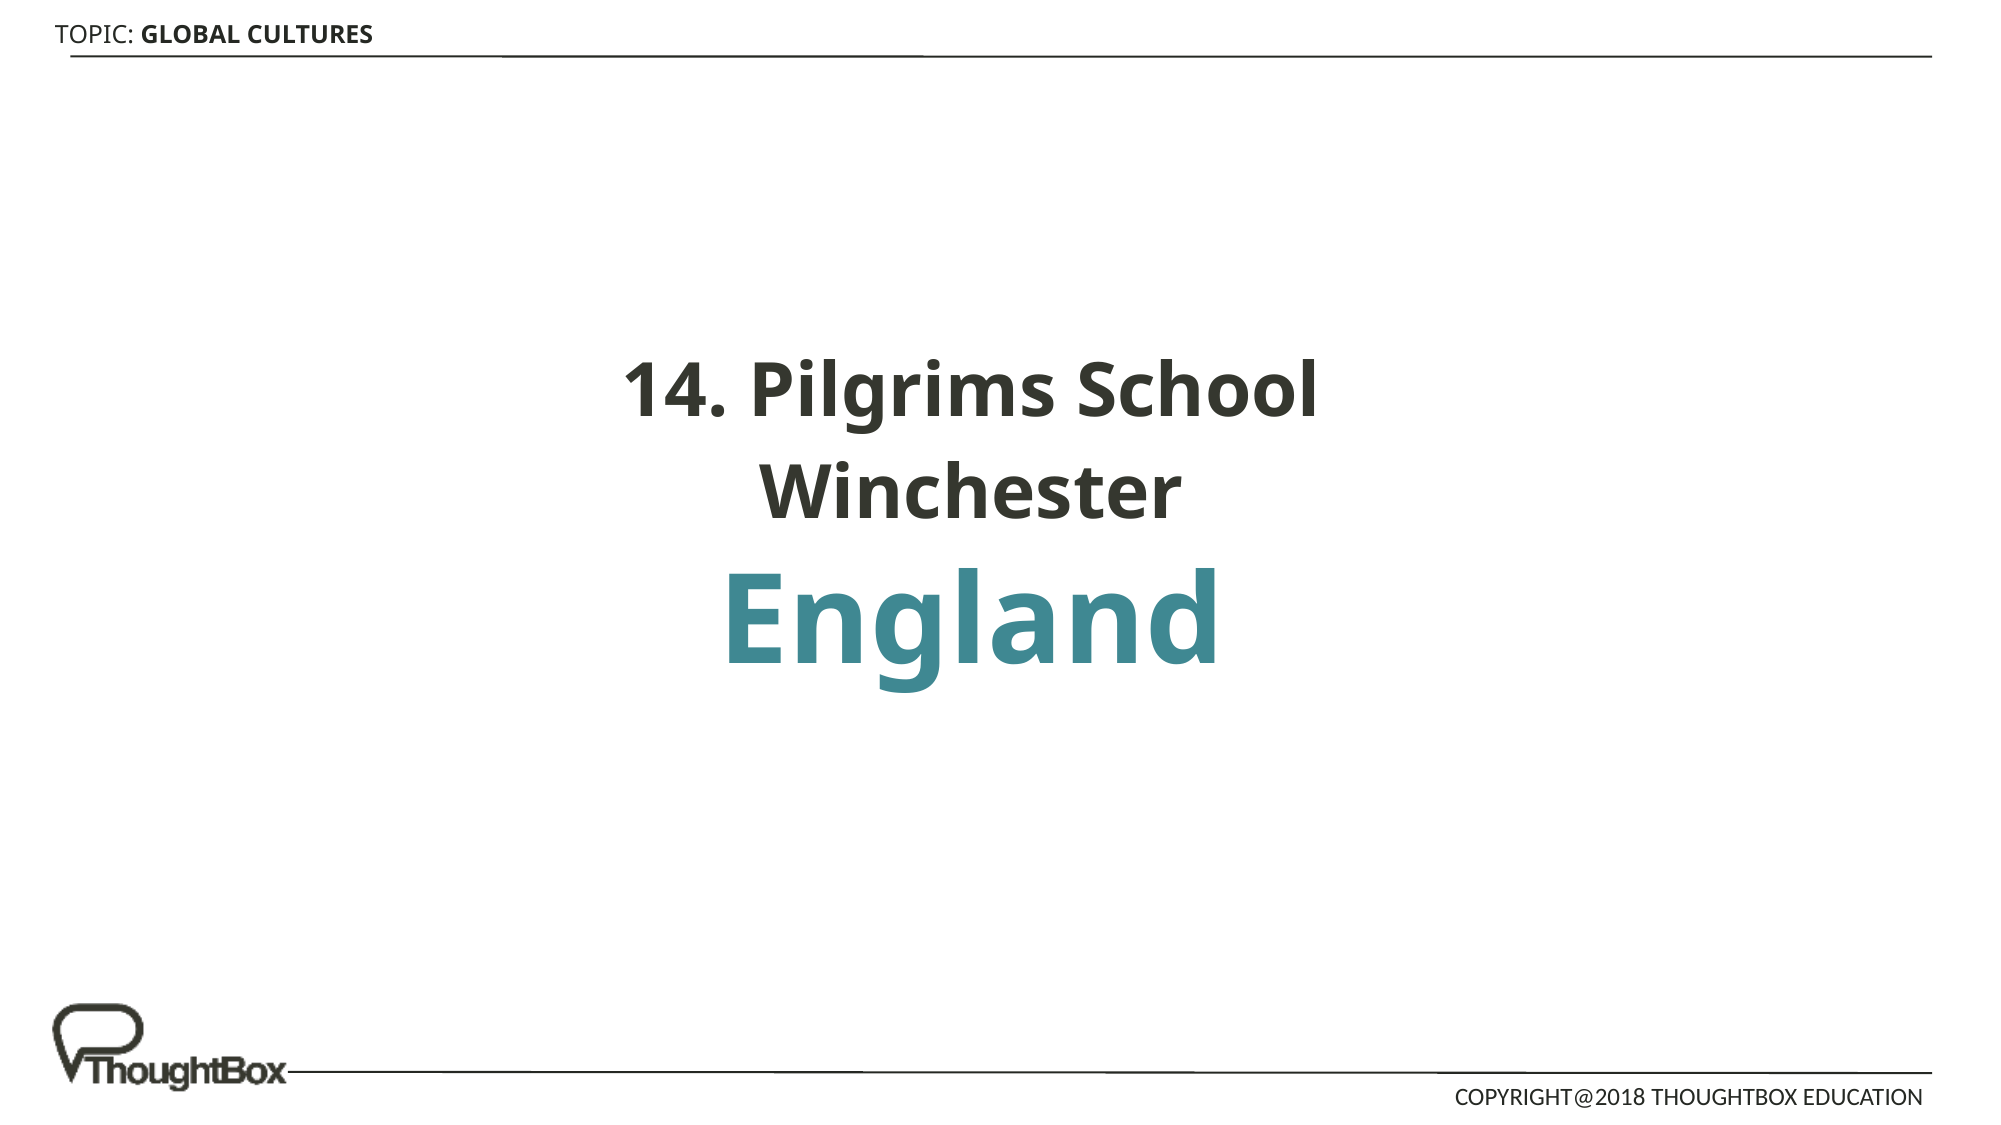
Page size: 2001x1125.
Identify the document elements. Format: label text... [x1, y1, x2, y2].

picture [51, 1002, 288, 1093]
subtitle 14. Pilgrims School Winchester England [221, 344, 1722, 793]
